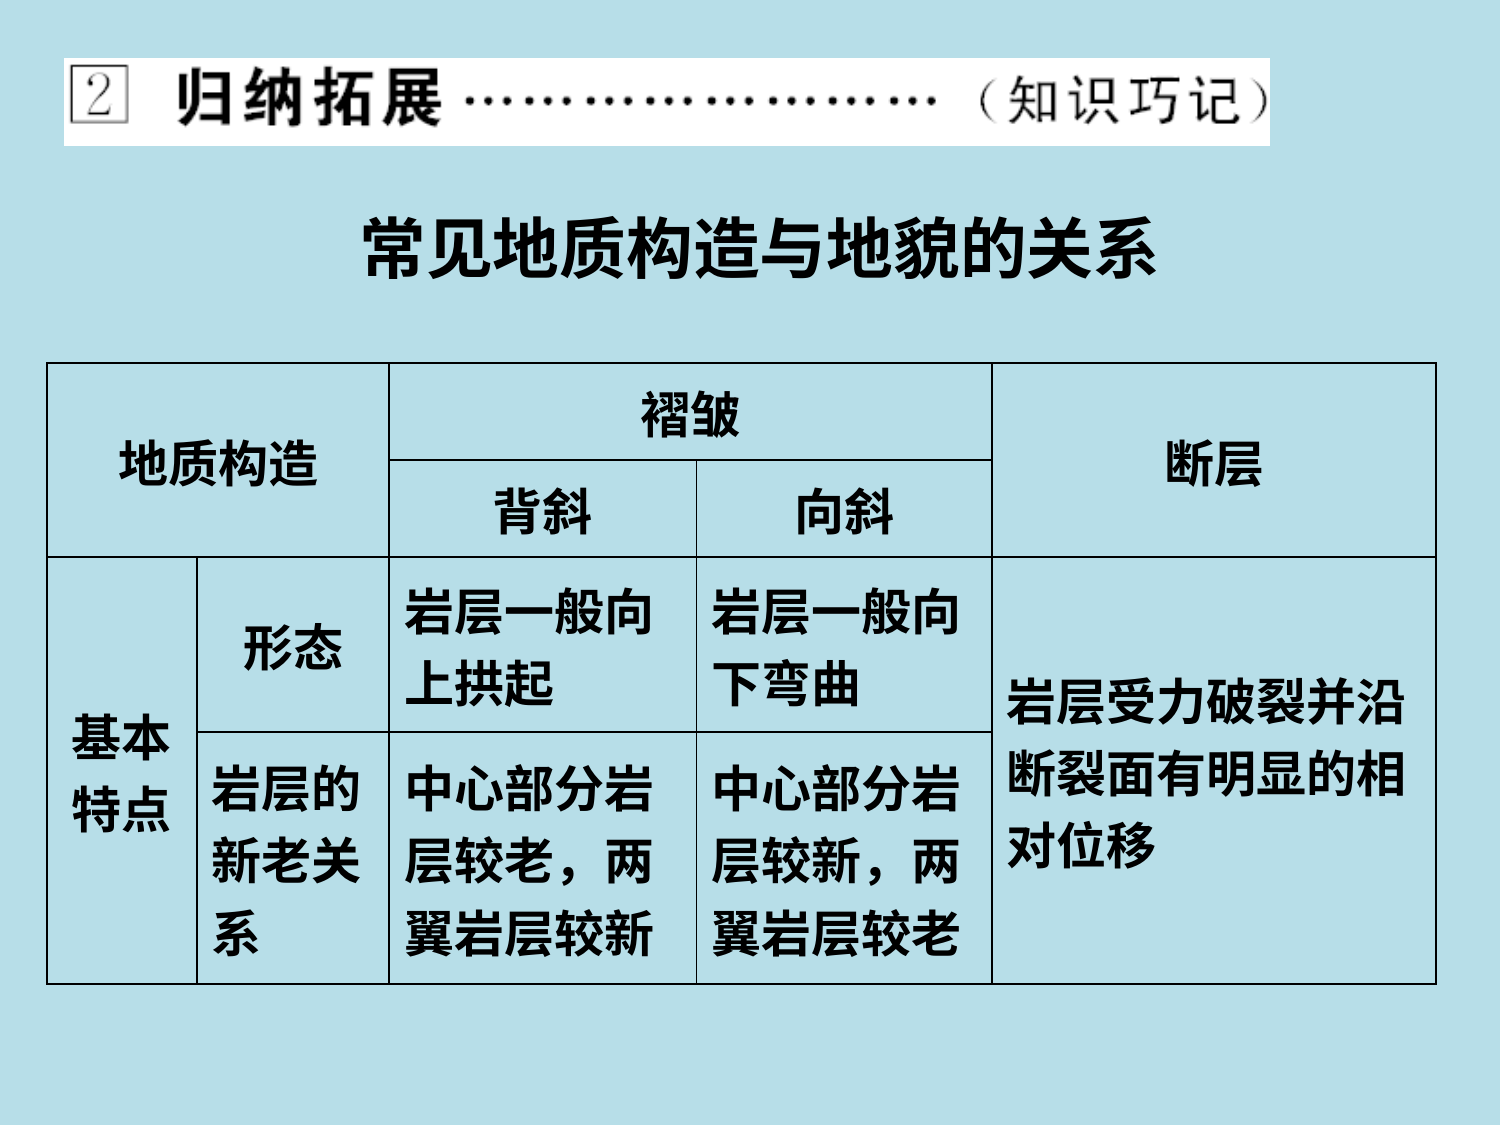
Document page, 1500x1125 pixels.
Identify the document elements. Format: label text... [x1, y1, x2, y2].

table_cell 岩层一般向下弯曲 [697, 558, 991, 731]
table_cell 形态 [198, 558, 388, 731]
table_cell 基本特点 [48, 558, 196, 983]
table_cell 背斜 [390, 461, 696, 556]
table_cell 向斜 [697, 461, 991, 556]
table_cell 岩层受力破裂并沿断裂面有明显的相对位移 [993, 558, 1435, 983]
table_cell 中心部分岩层较新，两翼岩层较老 [697, 733, 991, 983]
text_box 常见地质构造与地貌的关系 [0, 199, 1418, 299]
picture [64, 58, 1270, 146]
table_header 断层 [993, 364, 1435, 556]
table_cell 中心部分岩层较老，两翼岩层较新 [390, 733, 696, 983]
table_header 地质构造 [48, 364, 388, 556]
table_cell 岩层的新老关系 [198, 733, 388, 983]
table_header 褶皱 [390, 364, 991, 459]
table_cell 岩层一般向上拱起 [390, 558, 696, 731]
